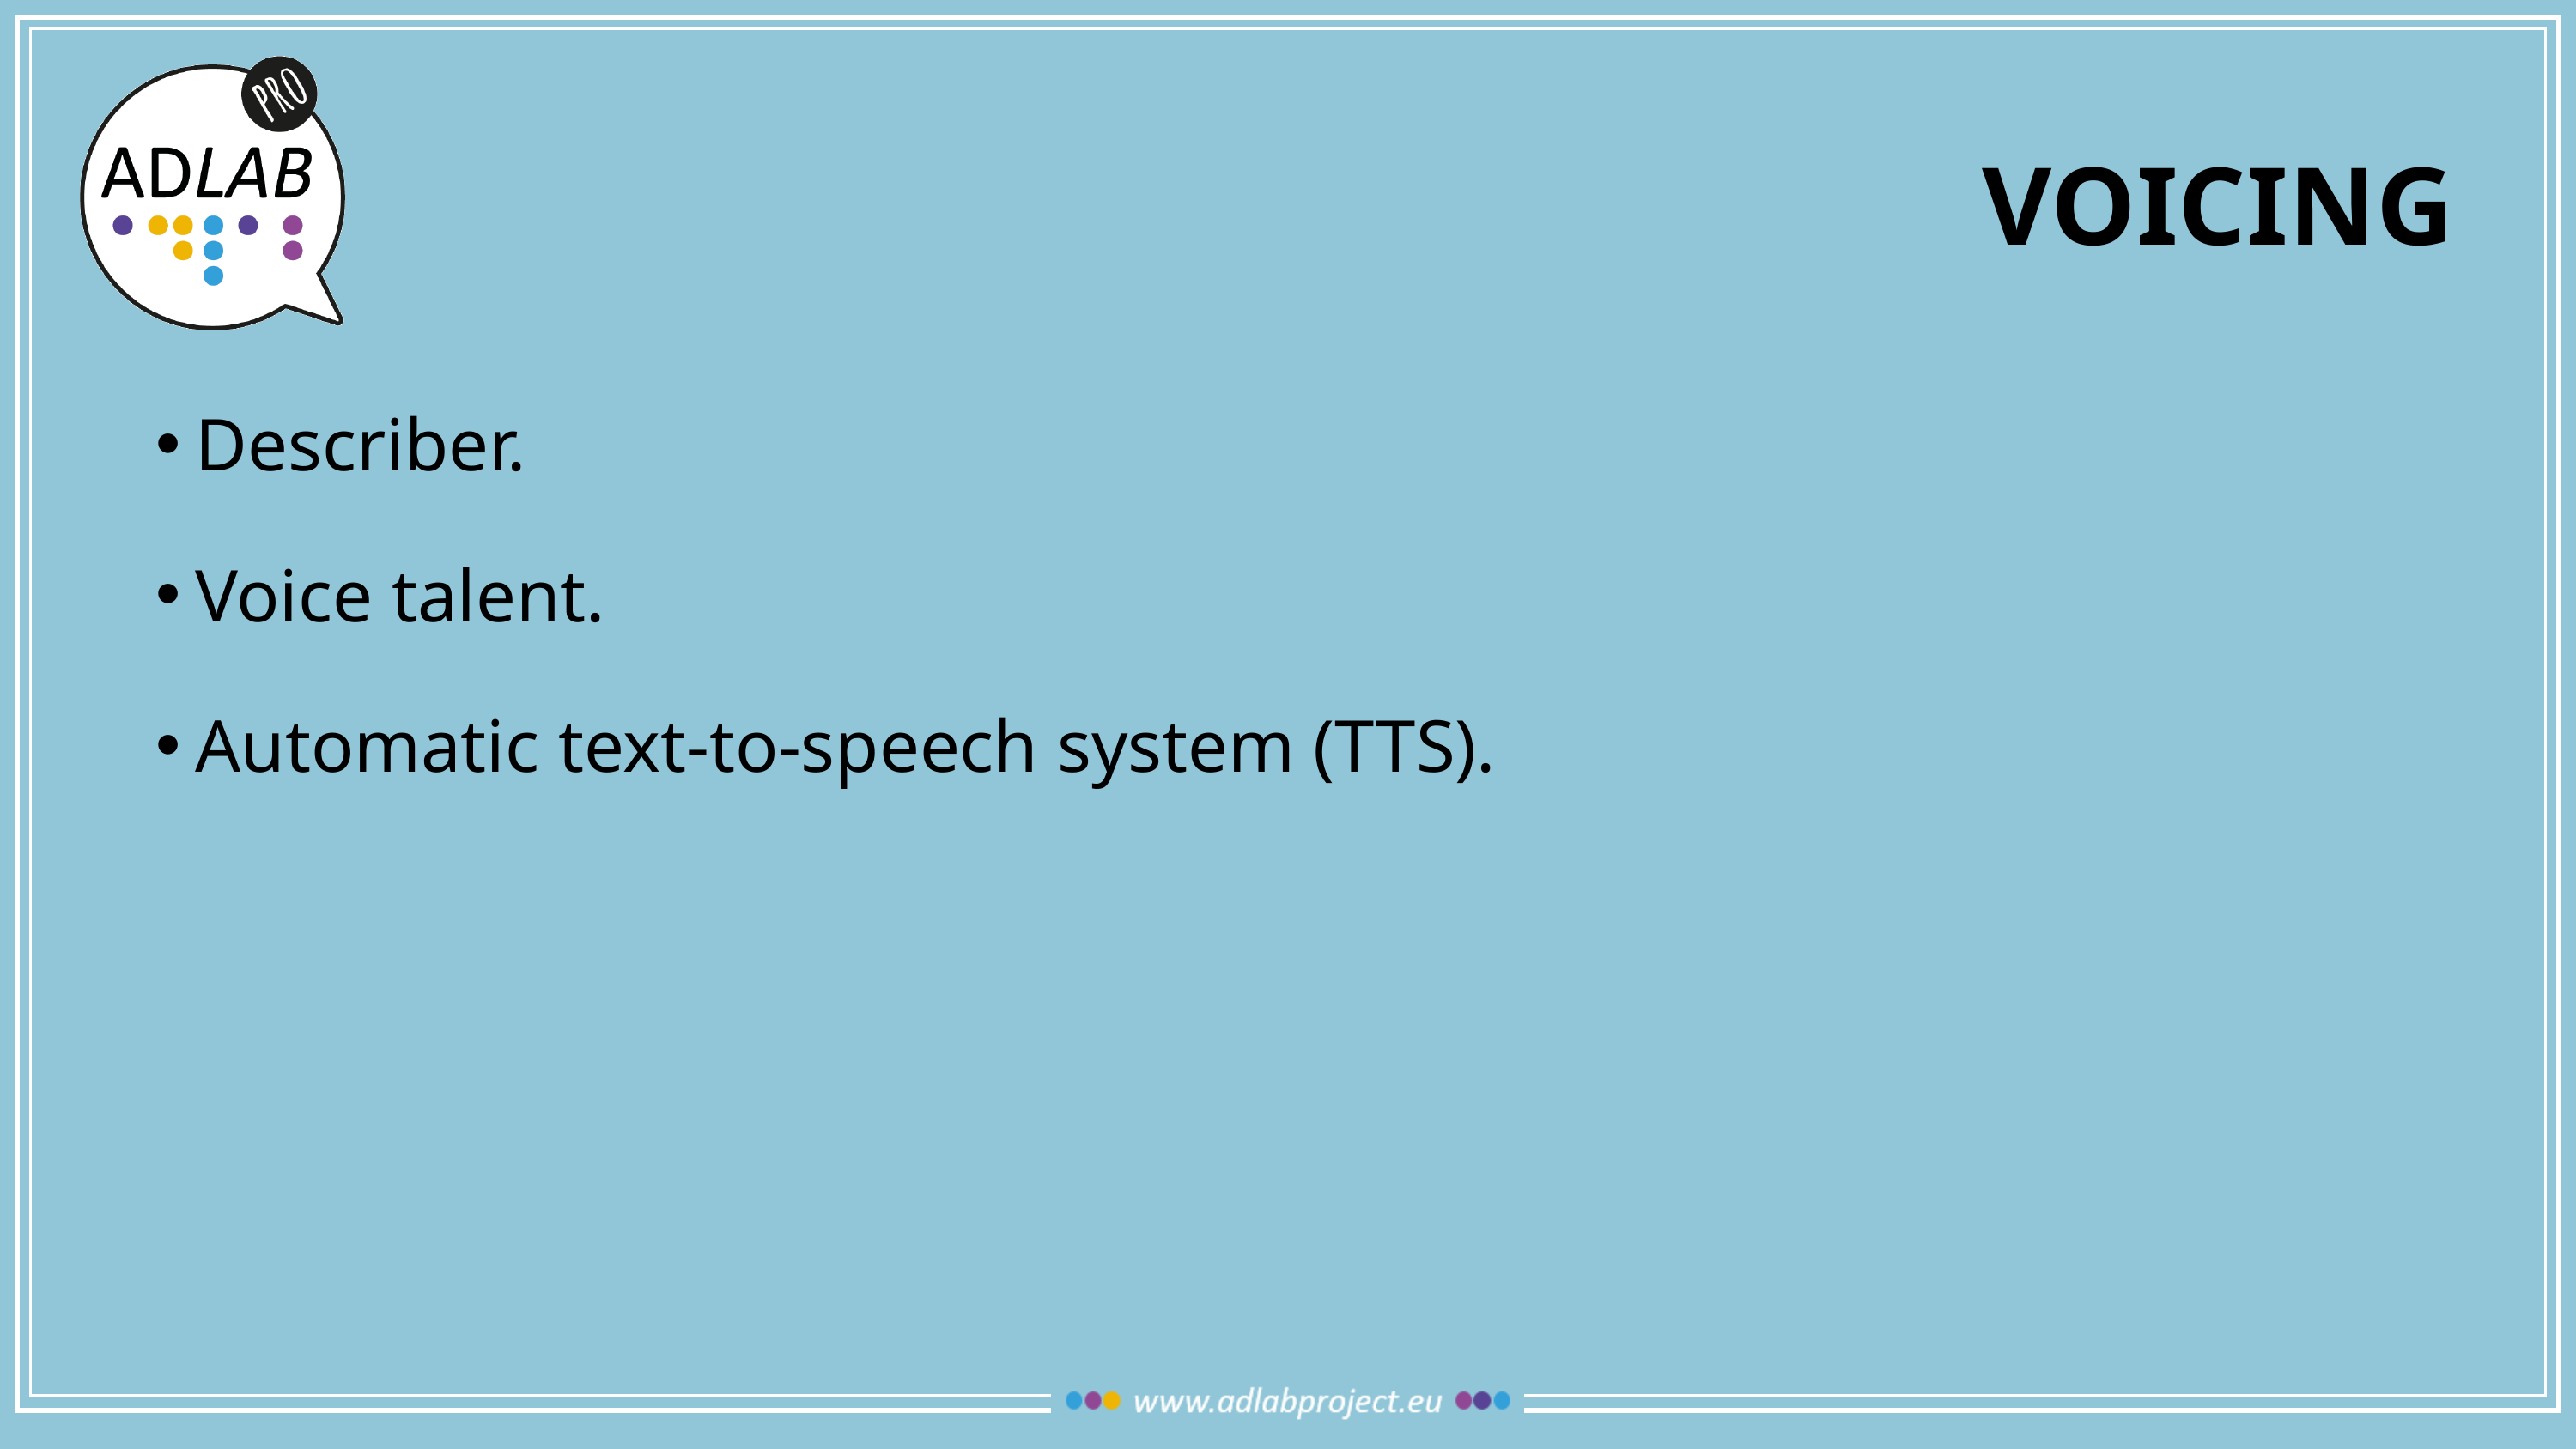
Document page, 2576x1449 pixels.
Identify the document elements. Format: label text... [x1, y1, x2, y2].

title voicing [384, 70, 2467, 350]
picture [1051, 1378, 1524, 1429]
picture [72, 49, 353, 330]
list Describer. Voice talent. Automatic text-to-speech system (TTS). [143, 350, 2467, 1056]
